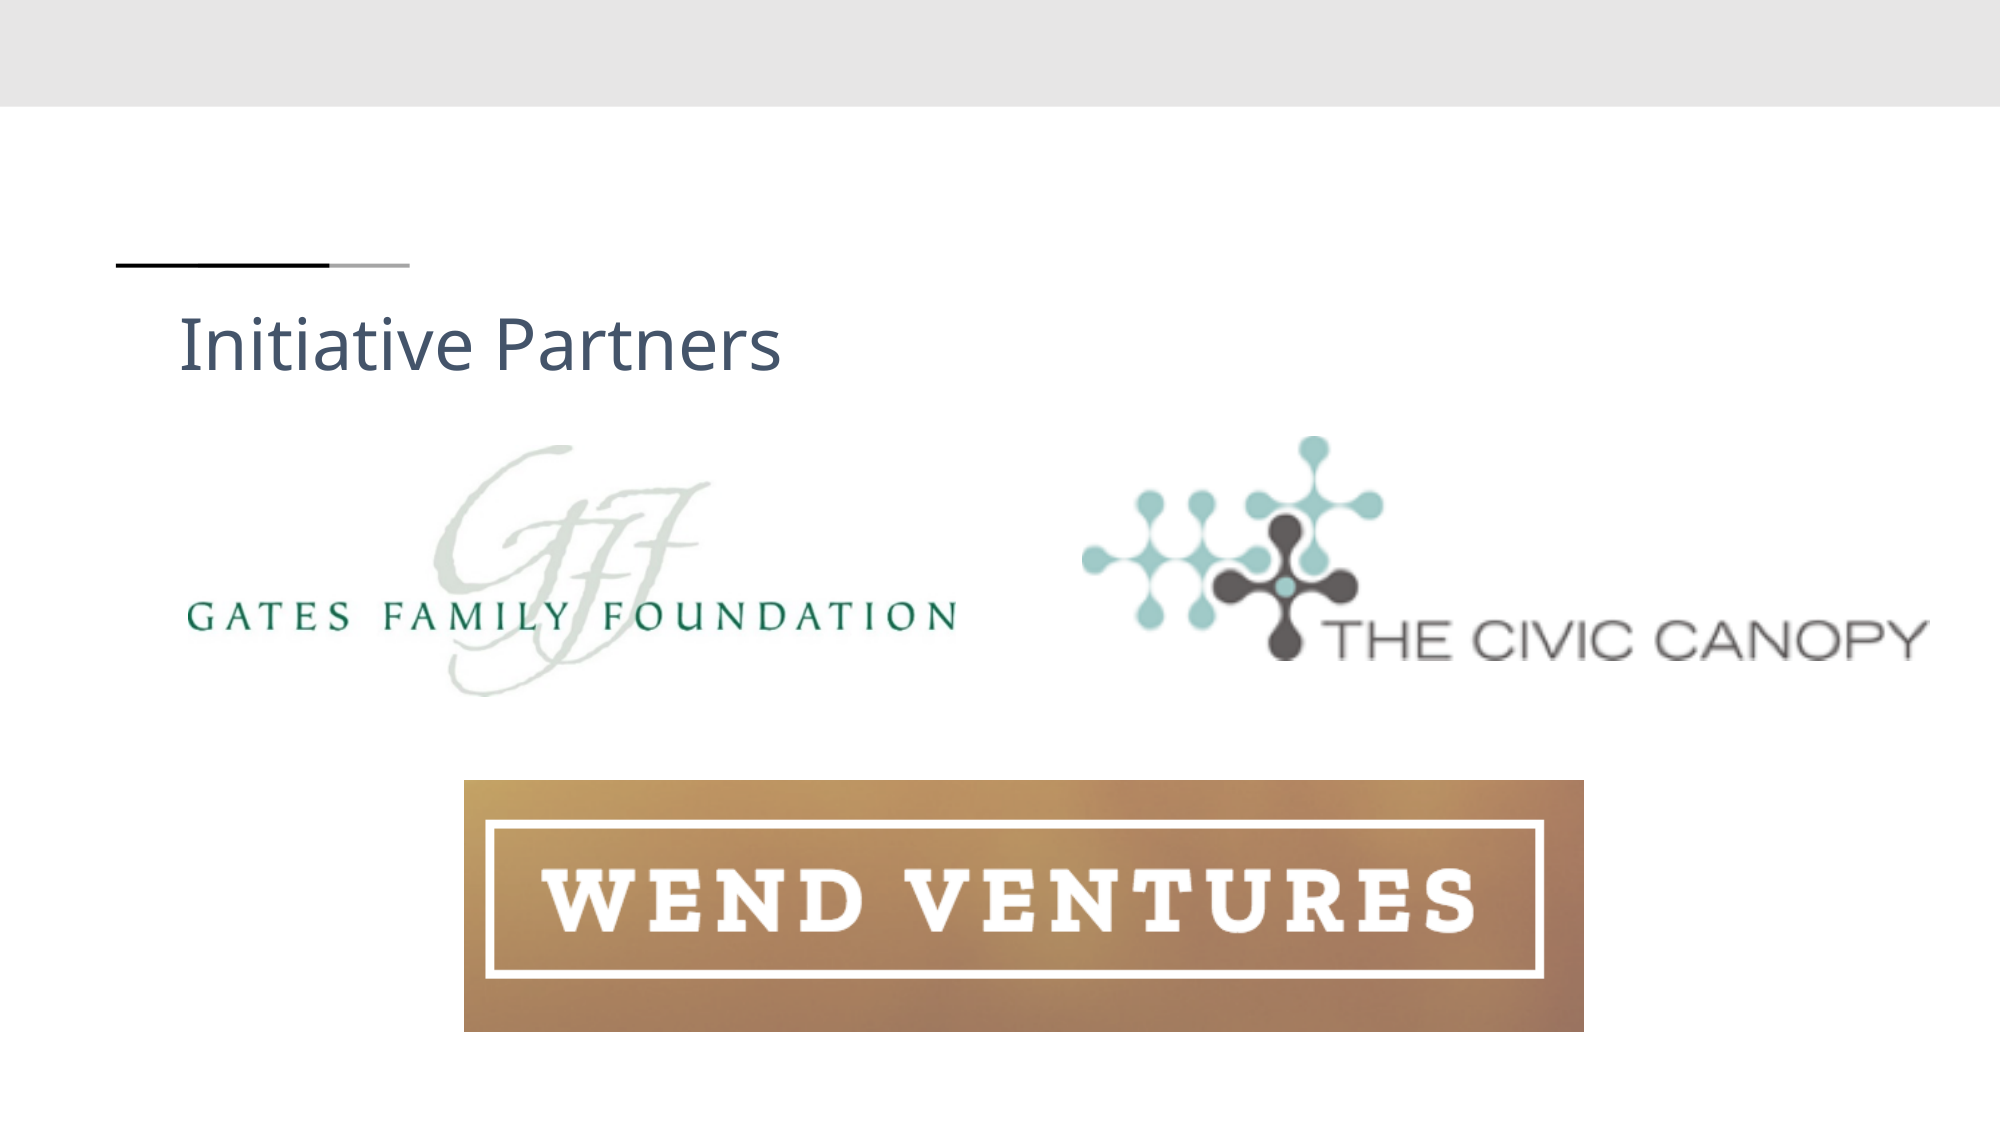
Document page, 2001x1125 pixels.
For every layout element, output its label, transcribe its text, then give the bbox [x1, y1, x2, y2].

picture [1082, 436, 1930, 661]
title Initiative Partners [159, 288, 1842, 406]
picture [188, 445, 956, 698]
picture [464, 780, 1584, 1032]
